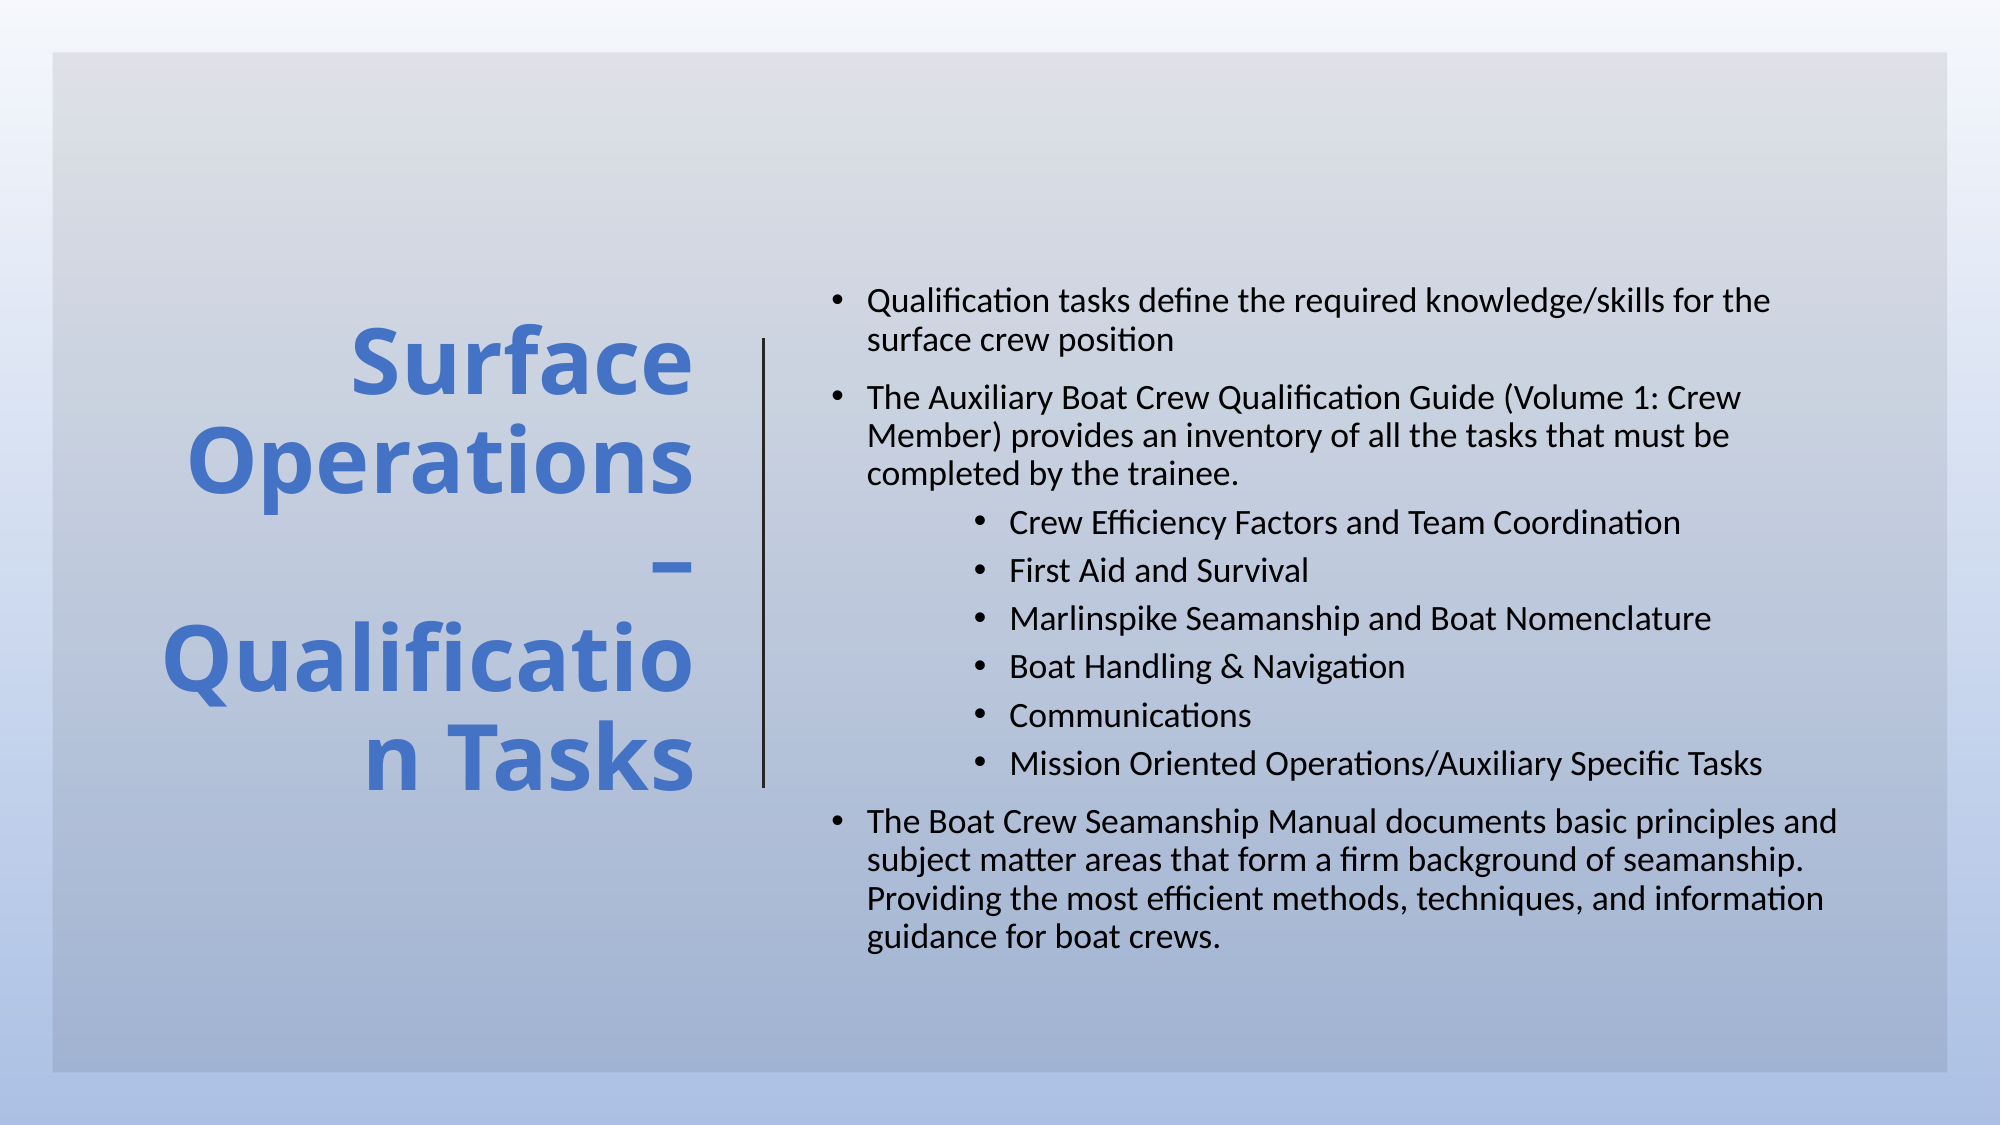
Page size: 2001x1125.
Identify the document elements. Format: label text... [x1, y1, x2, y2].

list Qualification tasks define the required knowledge/skills for the surface crew position The Auxiliary Boat Crew Qualification Guide (Volume 1: Crew Member) provides an inventory of all the tasks that must be completed by the trainee. Crew Efficiency Factors and Team Coordination First Aid and Survival Marlinspike Seamanship and Boat Nomenclature Boat Handling & Navigation Communications Mission Oriented Operations/Auxiliary Specific Tasks The Boat Crew Seamanship Manual documents basic principles and subject matter areas that form a firm background of seamanship. Providing the most efficient methods, techniques, and information guidance for boat crews. [816, 158, 1863, 967]
text_box [52, 51, 1948, 1073]
title Surface Operations – Qualification Tasks [137, 158, 711, 967]
